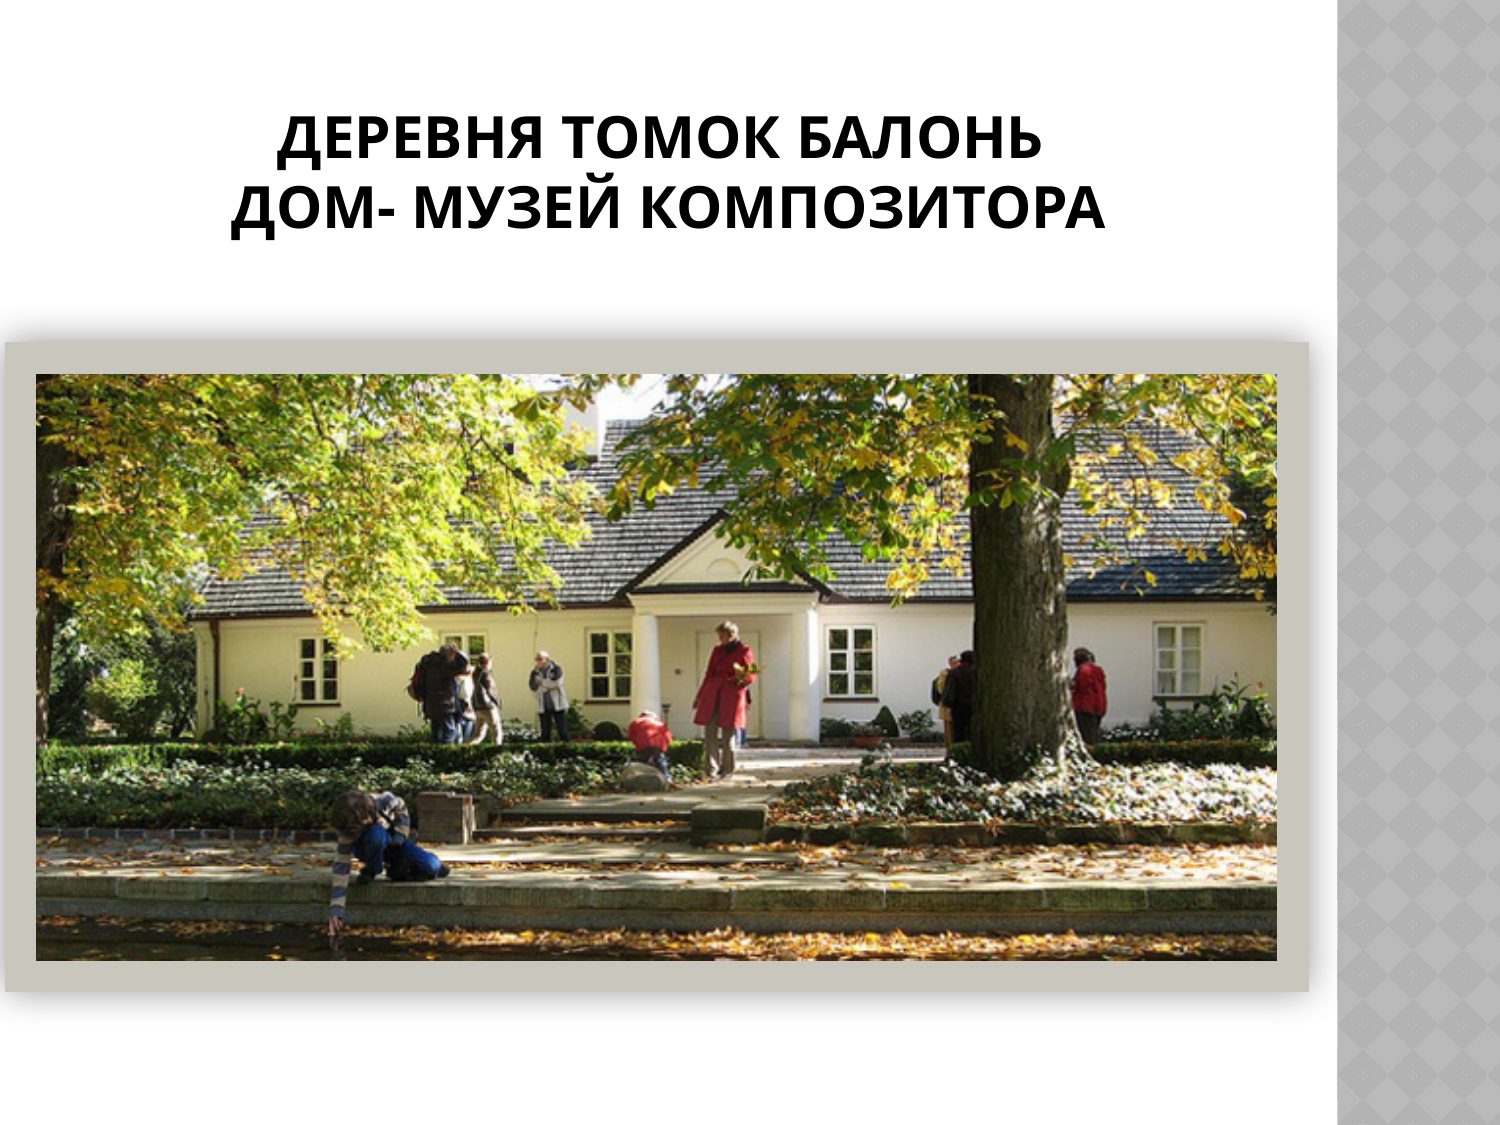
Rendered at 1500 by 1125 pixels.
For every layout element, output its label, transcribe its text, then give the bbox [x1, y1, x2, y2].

title Деревня Томок Балонь Дом- музей композитора [75, 52, 1263, 240]
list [35, 373, 1278, 962]
